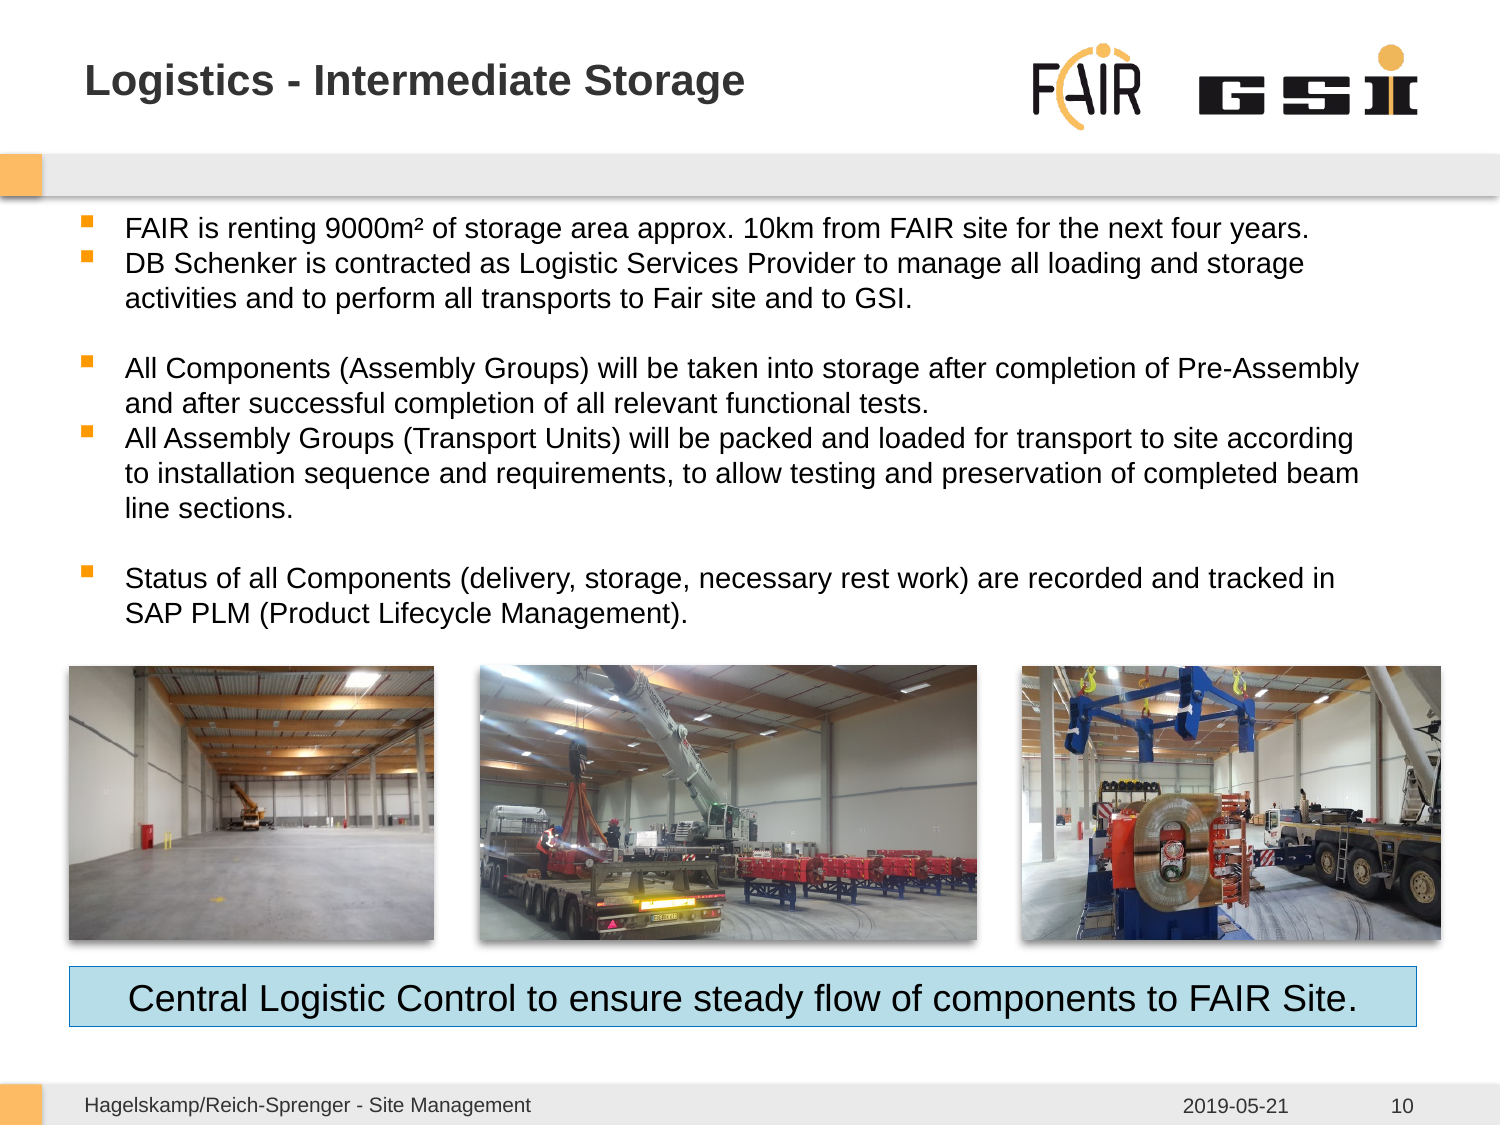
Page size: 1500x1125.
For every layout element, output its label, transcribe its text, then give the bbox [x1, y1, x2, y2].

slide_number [1104, 1074, 1304, 1125]
text_box Central Logistic Control to ensure steady flow of components to FAIR Site. [69, 966, 1417, 1027]
title Logistics - Intermediate Storage [69, 44, 1033, 112]
picture [1197, 42, 1419, 117]
picture [69, 665, 434, 940]
slide_number 10 [1306, 1074, 1429, 1125]
text_box FAIR is renting 9000m² of storage area approx. 10km from FAIR site for the next four years. DB Schenker is contracted as Logistic Services Provider to manage all loading and storage activities and to perform all transports to Fair site and to GSI. All Components (Assembly Groups) will be taken into storage after completion of Pre-Assembly and after successful completion of all relevant functional tests. All Assembly Groups (Transport Units) will be packed and loaded for transport to site according to installation sequence and requirements, to allow testing and preservation of completed beam line sections. Status of all Components (delivery, storage, necessary rest work) are recorded and tracked in SAP PLM (Product Lifecycle Management). [23, 209, 1371, 639]
picture [479, 665, 977, 940]
picture [1032, 41, 1141, 132]
picture [1022, 665, 1441, 940]
footer Hagelskamp/Reich-Sprenger - Site Management [69, 1074, 1104, 1125]
